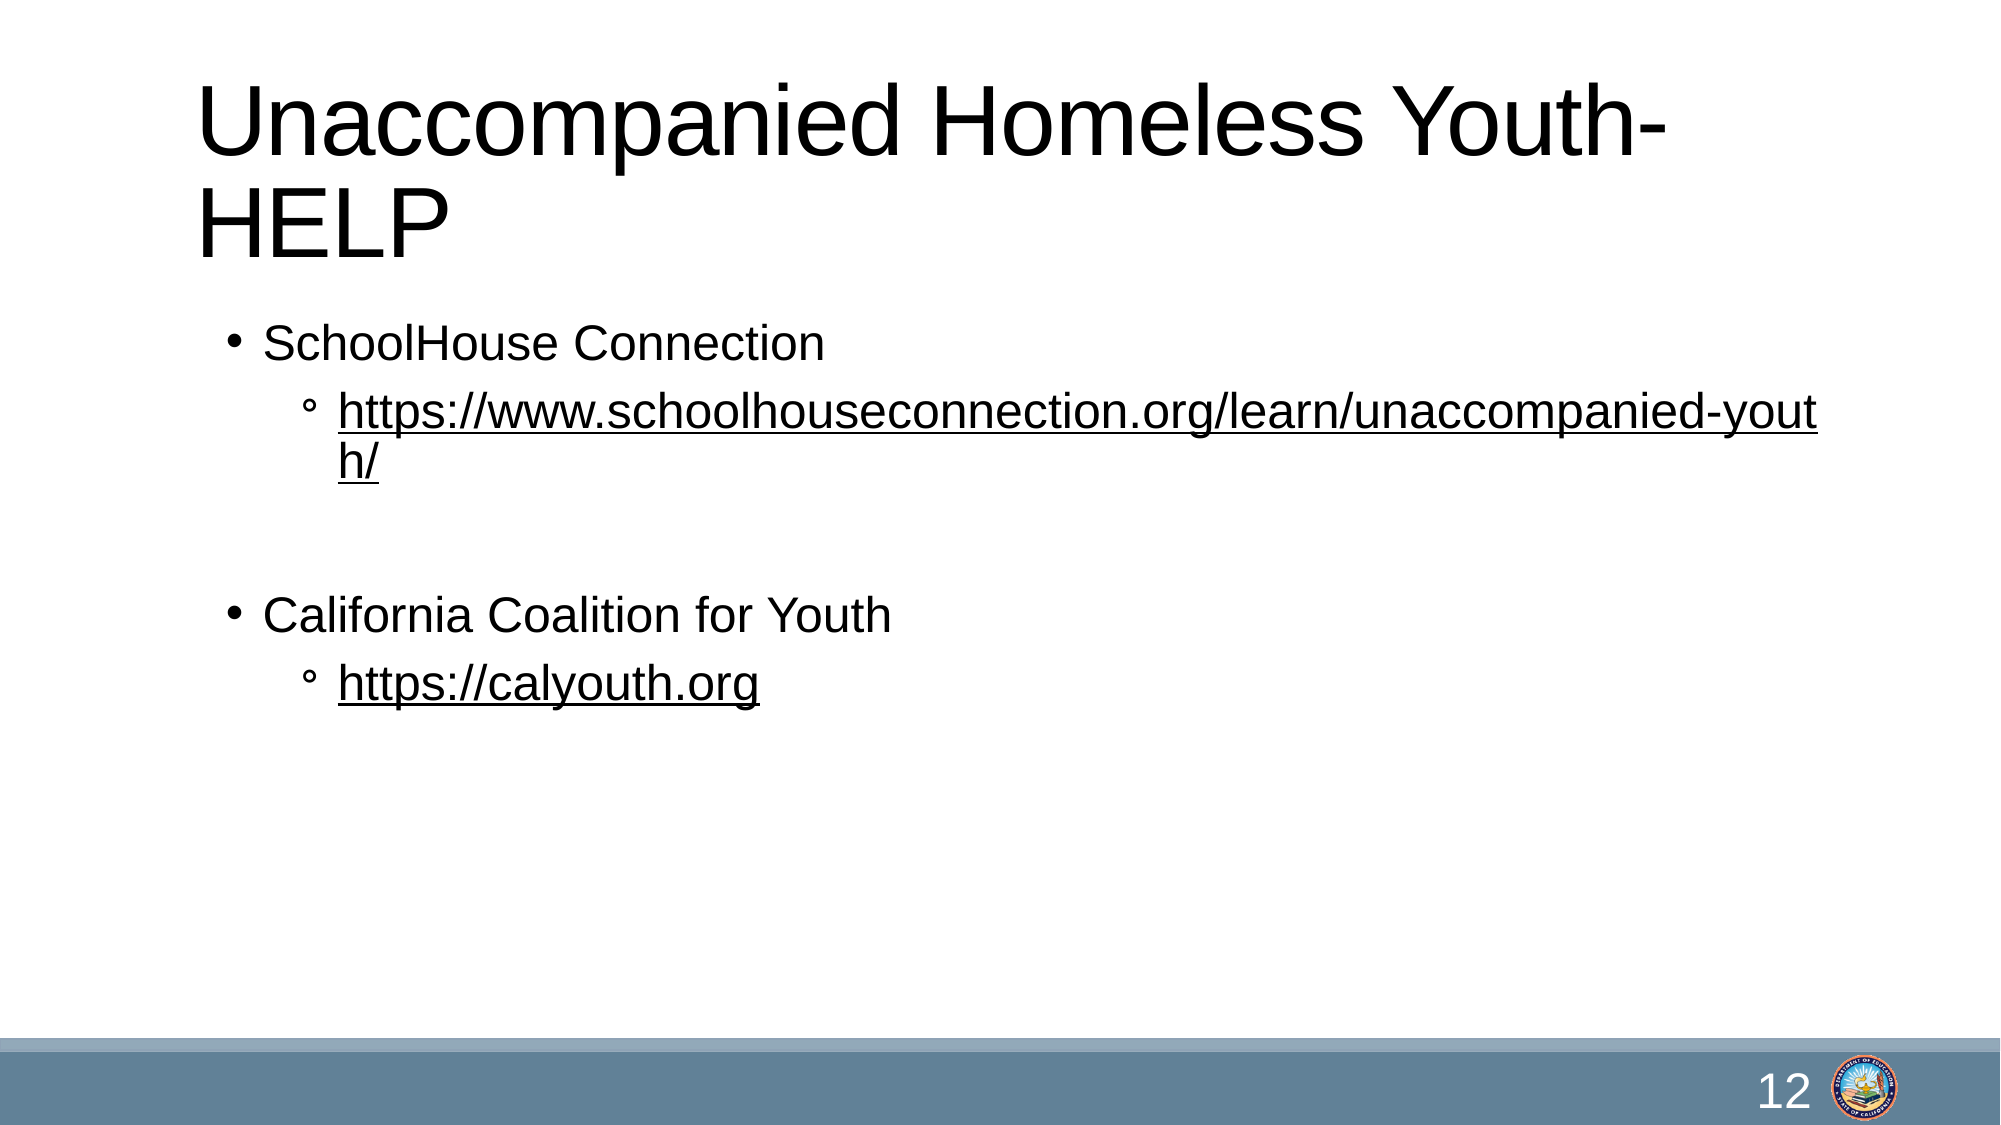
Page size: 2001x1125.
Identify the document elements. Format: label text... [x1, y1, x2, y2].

list SchoolHouse Connection https://www.schoolhouseconnection.org/learn/unaccompanied-youth/ California Coalition for Youth https://calyouth.org [180, 302, 1830, 1018]
title Unaccompanied Homeless Youth-HELP [180, 47, 1830, 285]
picture [1831, 1055, 1899, 1122]
slide_number 12 [1611, 1059, 1827, 1119]
